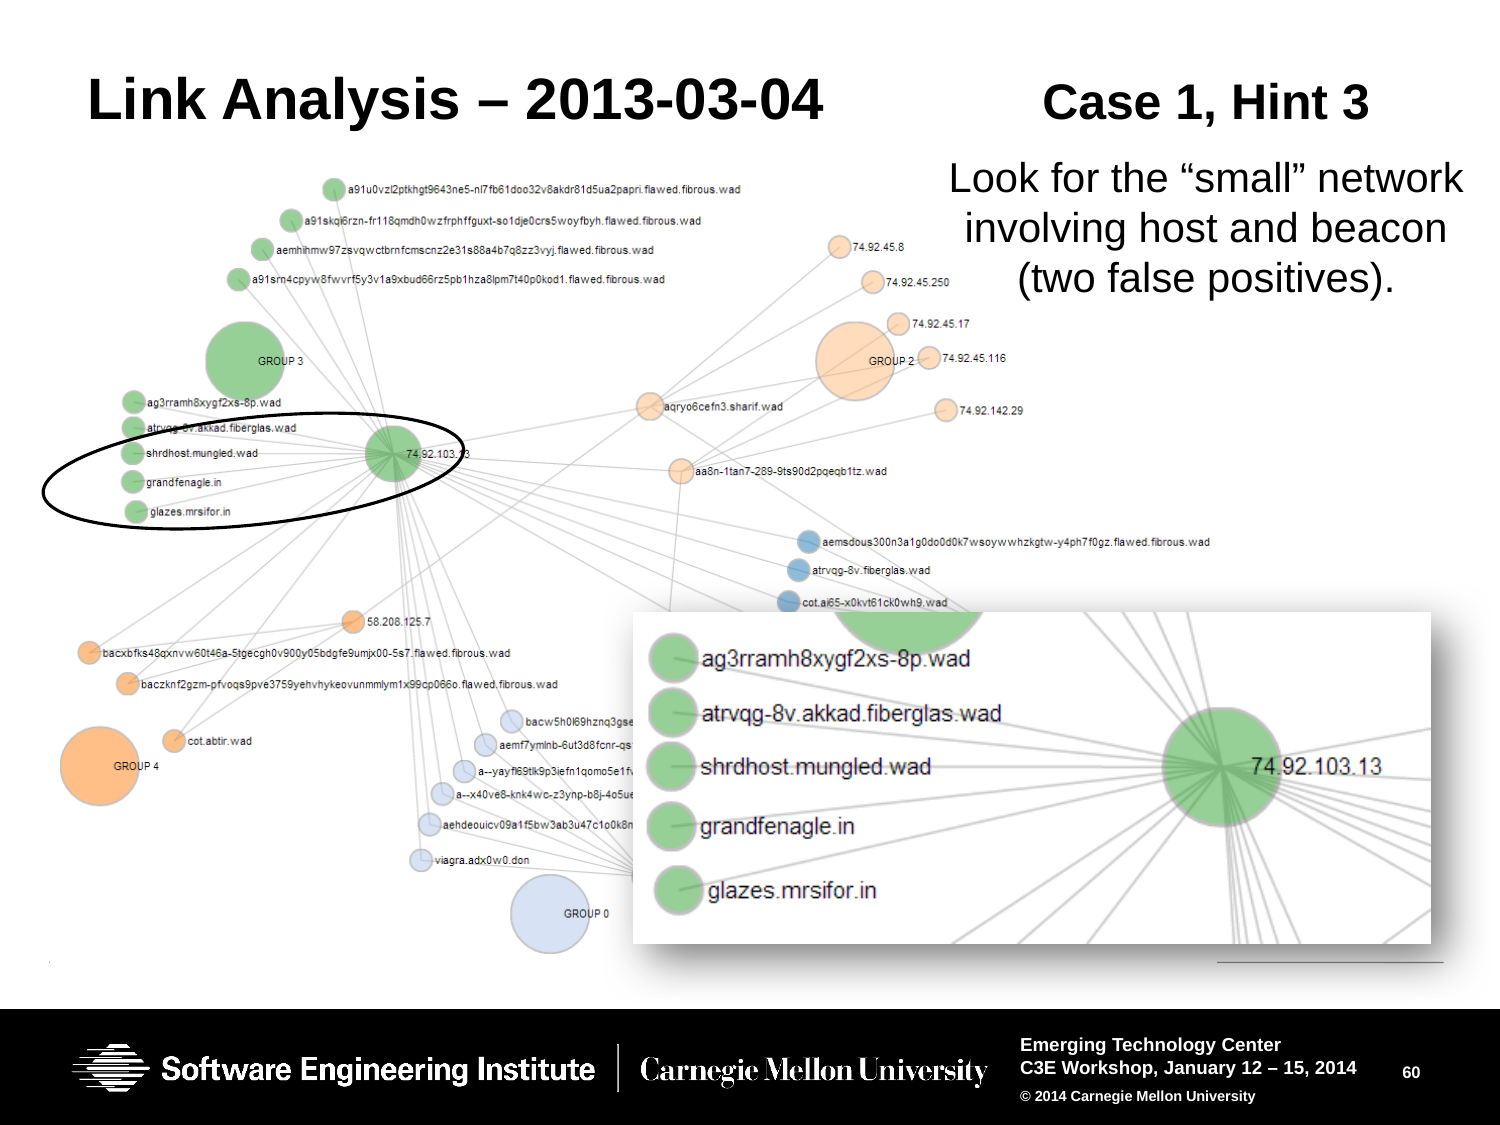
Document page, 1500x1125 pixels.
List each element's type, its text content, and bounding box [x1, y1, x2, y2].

title Link Analysis – 2013-03-04 [87, 69, 924, 133]
picture [49, 162, 1431, 963]
text_box Case 1, Hint 3 Look for the “small” network involving host and beacon (two false positives). [924, 62, 1488, 309]
picture [71, 1044, 988, 1092]
